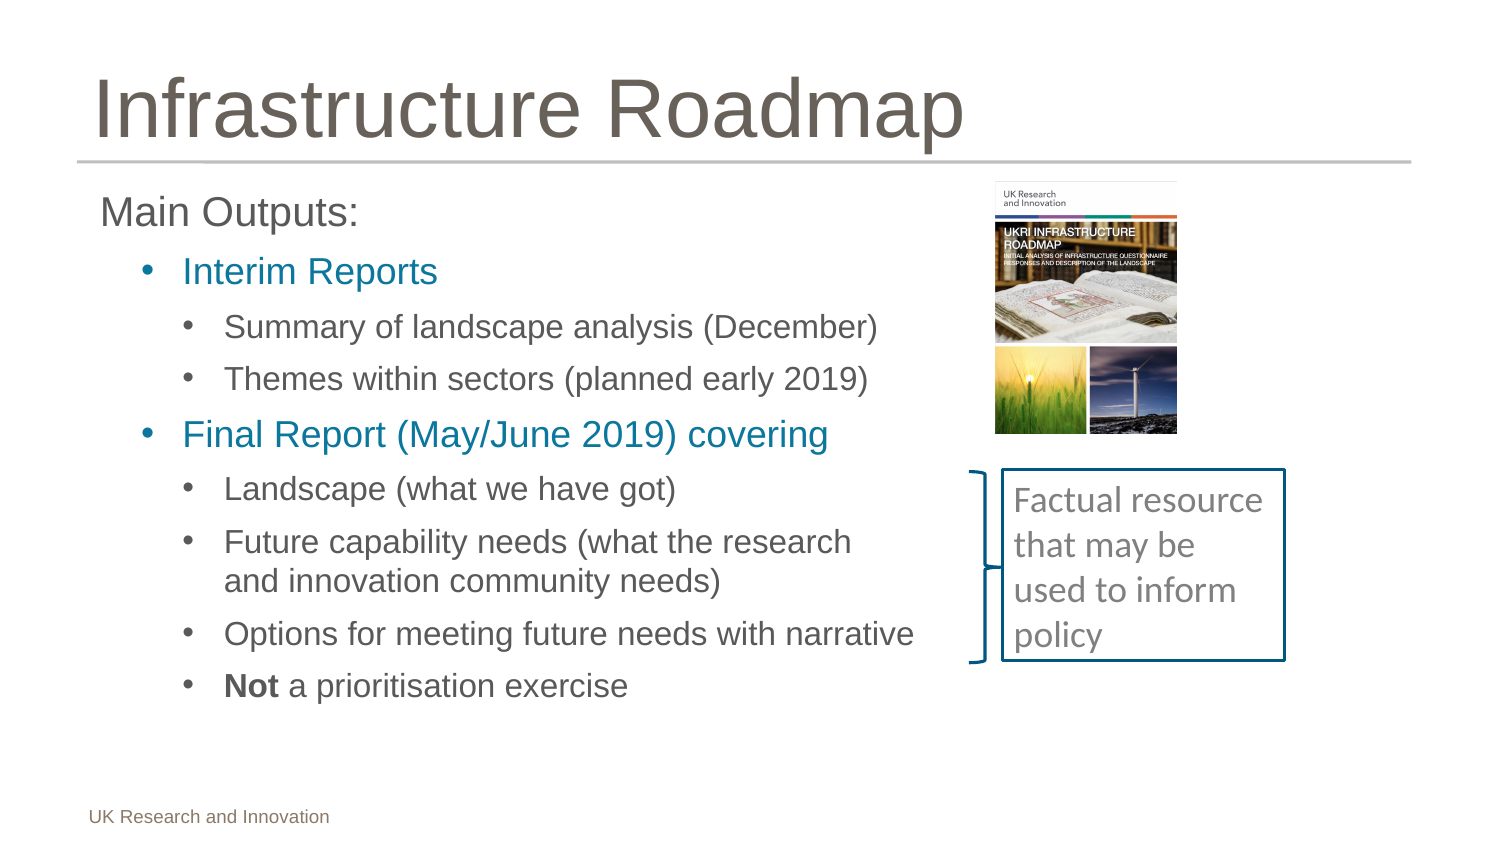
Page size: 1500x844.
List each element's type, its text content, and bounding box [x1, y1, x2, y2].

title Infrastructure Roadmap [75, 53, 1500, 154]
text_box [968, 471, 1001, 663]
picture [995, 180, 1177, 434]
text_box Factual resource that may be used to inform policy [1002, 469, 1285, 661]
list Main Outputs: Interim Reports Summary of landscape analysis (December) Themes within sectors (planned early 2019) Final Report (May/June 2019) covering Landscape (what we have got) Future capability needs (what the research and innovation community needs) Options for meeting future needs with narrative Not a prioritisation exercise [84, 177, 1485, 744]
